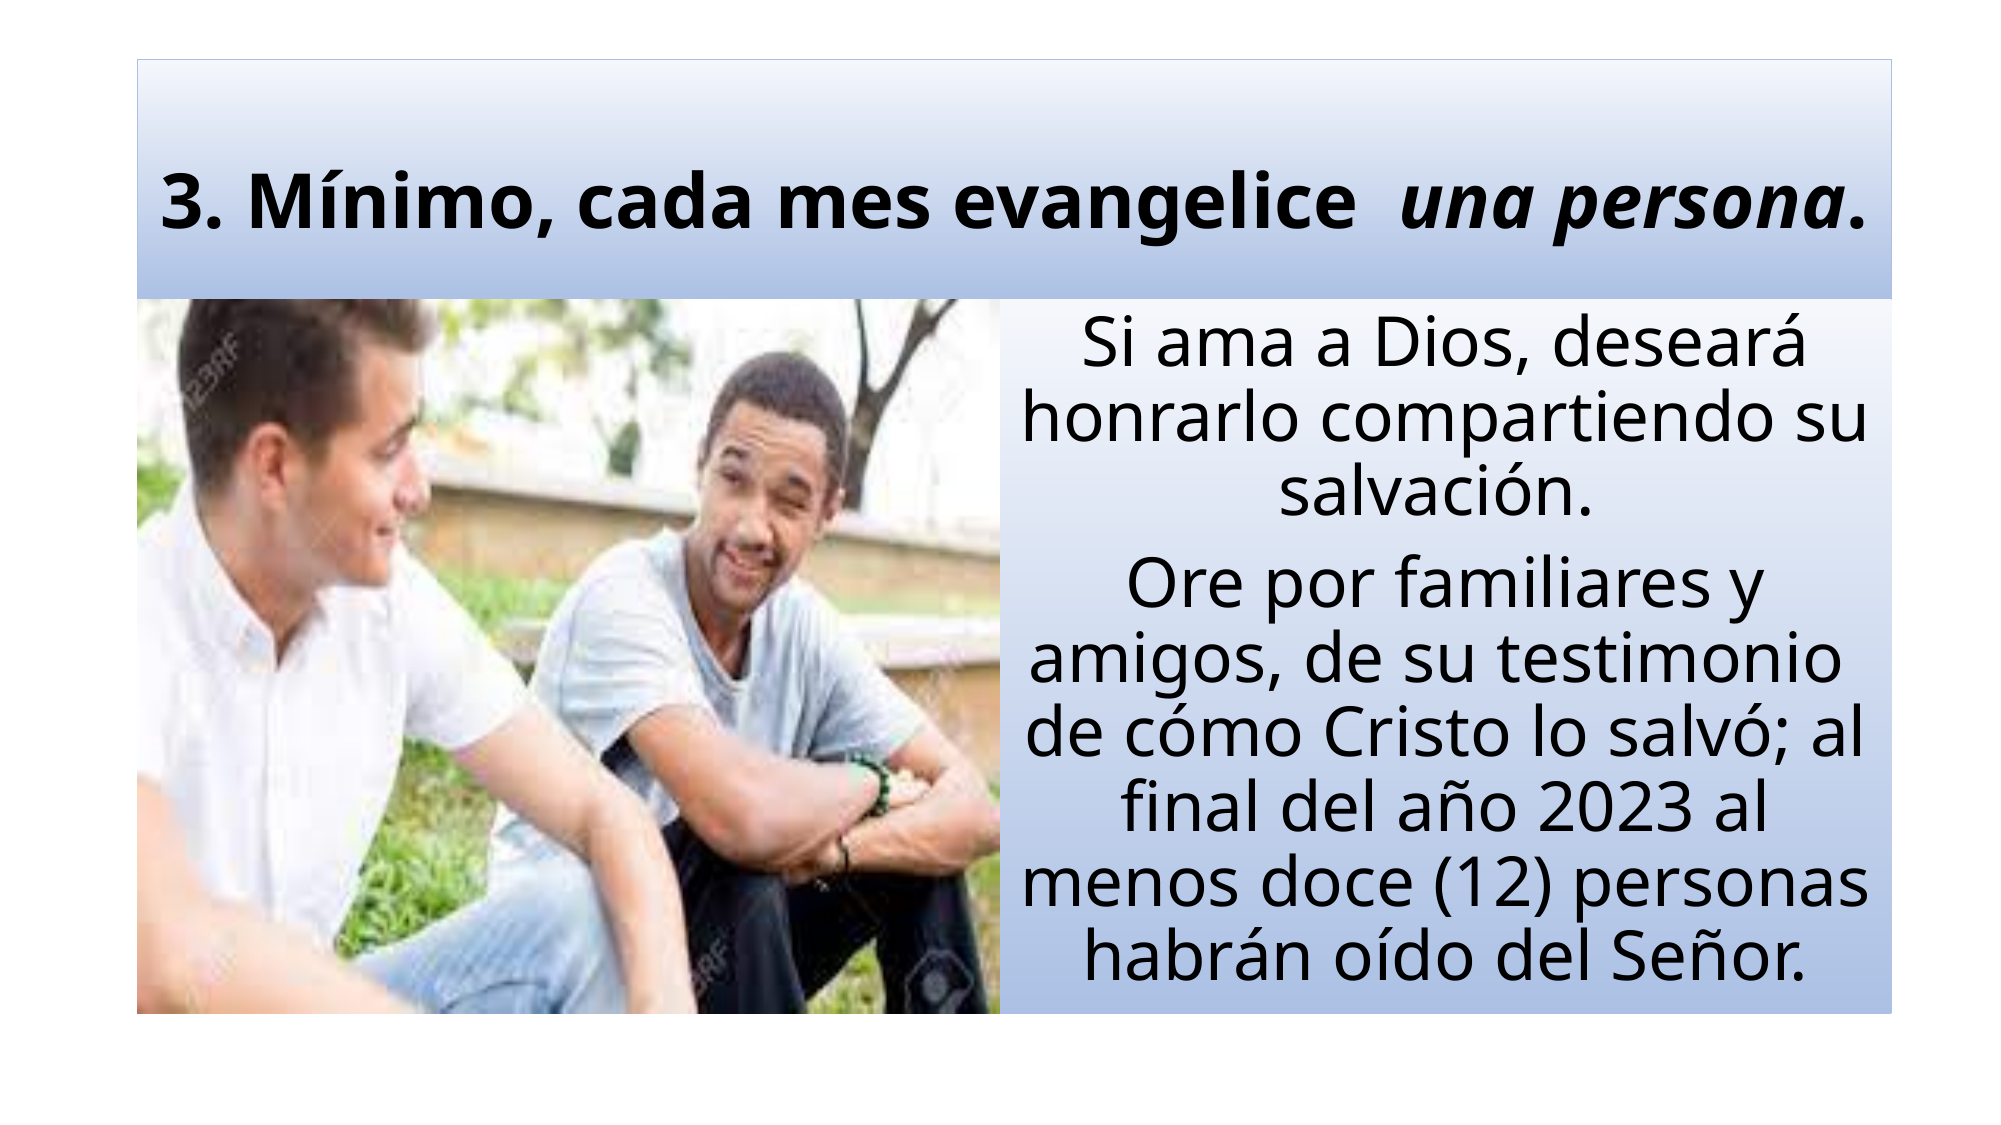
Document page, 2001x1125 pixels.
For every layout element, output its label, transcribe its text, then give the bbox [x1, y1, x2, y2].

list Si ama a Dios, deseará honrarlo compartiendo su salvación. Ore por familiares y amigos, de su testimonio de cómo Cristo lo salvó; al final del año 2023 al menos doce (12) personas habrán oído del Señor. [1000, 299, 1892, 1014]
title 3. Mínimo, cada mes evangelice una persona. [137, 59, 1892, 299]
picture [137, 299, 1000, 1014]
